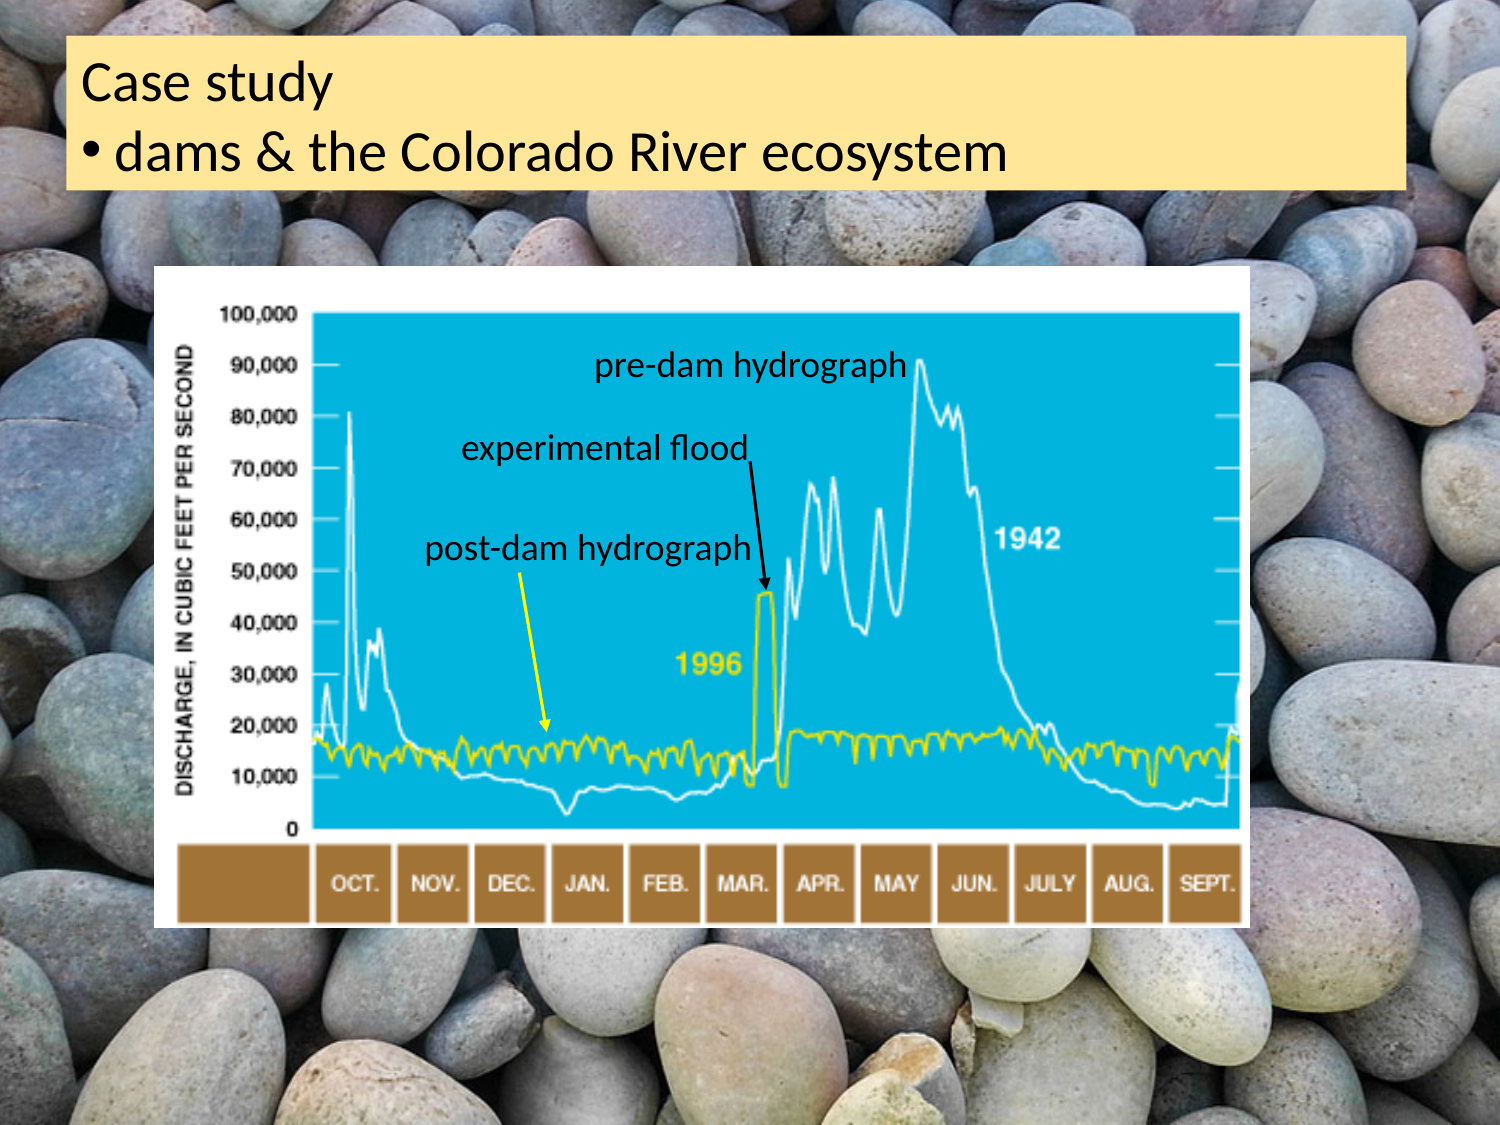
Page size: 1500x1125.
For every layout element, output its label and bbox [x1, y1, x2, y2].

picture [0, 0, 1500, 1125]
text_box [519, 572, 547, 733]
text_box [749, 461, 767, 591]
